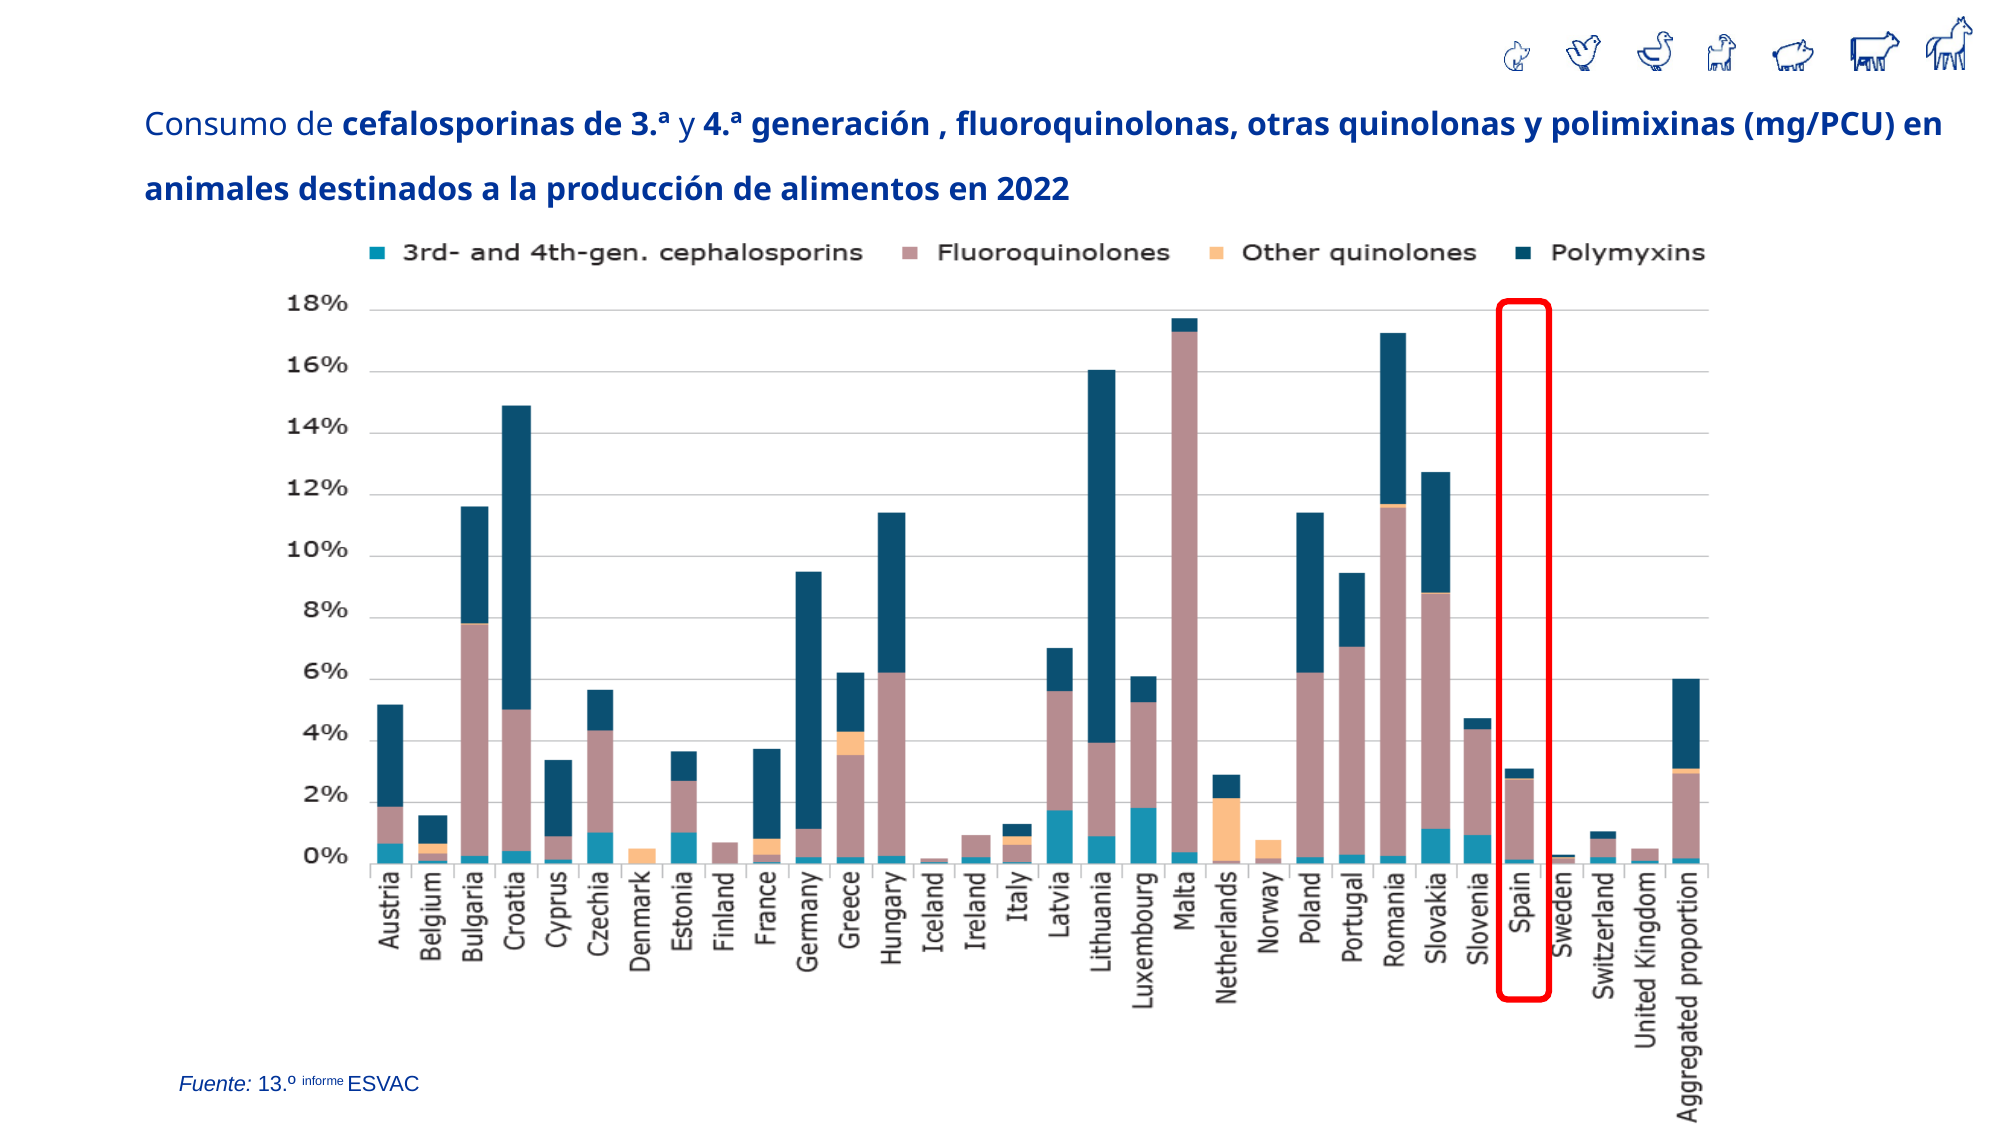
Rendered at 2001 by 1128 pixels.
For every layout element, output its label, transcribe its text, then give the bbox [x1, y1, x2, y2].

picture [1708, 34, 1736, 68]
picture [1926, 16, 1973, 68]
picture [1850, 31, 1900, 68]
list Consumo de cefalosporinas de 3.ª y 4.ª generación , fluoroquinolonas, otras quinolonas y polimixinas (mg/PCU) en animales destinados a la producción de alimentos en 2022 [129, 68, 1989, 219]
picture [1504, 41, 1530, 68]
picture [1772, 39, 1814, 68]
picture [1566, 35, 1601, 68]
picture [126, 239, 1861, 1126]
picture [1637, 31, 1673, 68]
